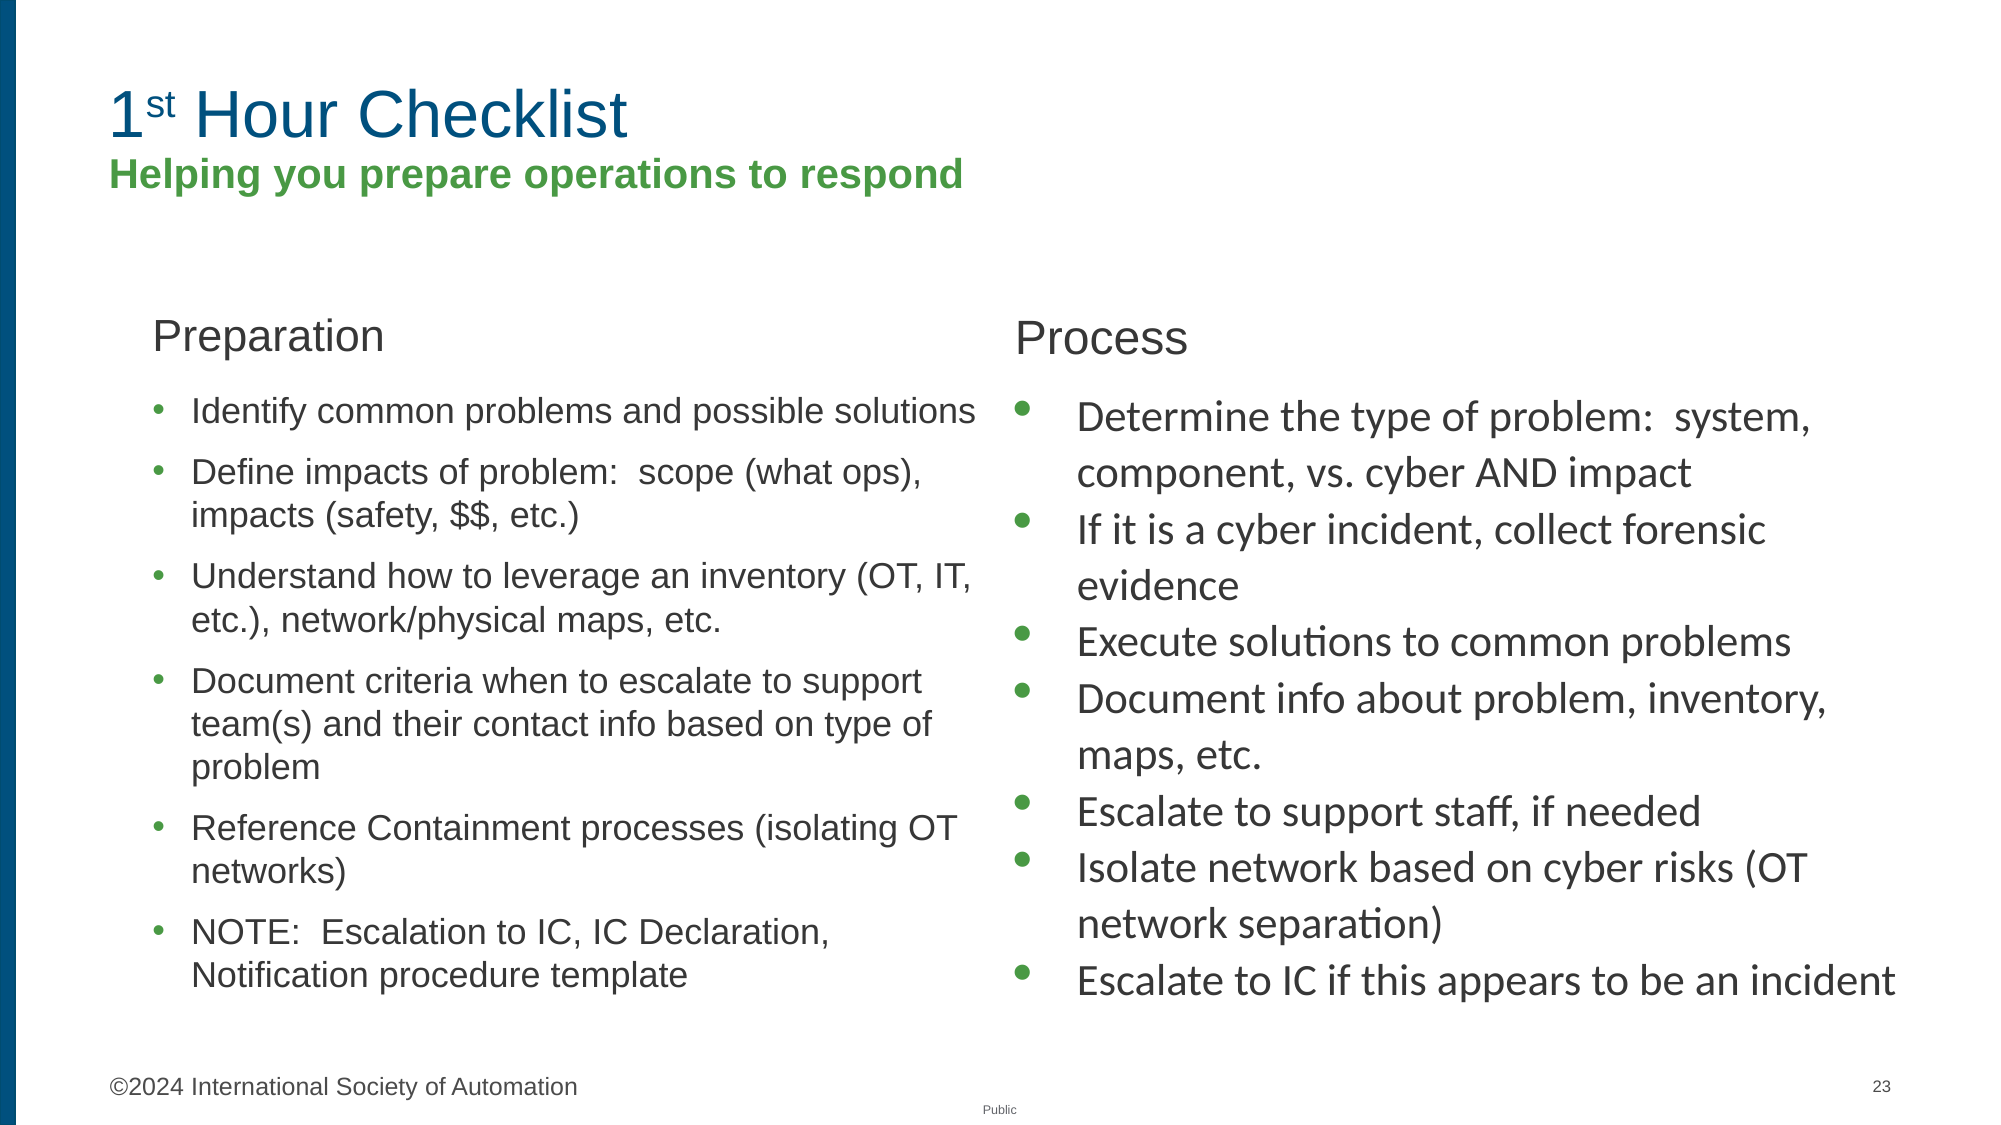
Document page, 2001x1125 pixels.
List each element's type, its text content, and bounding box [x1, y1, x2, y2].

list Process Determine the type of problem: system, component, vs. cyber AND impact If it is a cyber incident, collect forensic evidence Execute solutions to common problems Document info about problem, inventory, maps, etc. Escalate to support staff, if needed Isolate network based on cyber risks (OT network separation) Escalate to IC if this appears to be an incident [1000, 299, 1933, 1014]
slide_number 23 [1456, 1071, 1907, 1100]
title 1st Hour Checklist Helping you prepare operations to respond [93, 93, 1819, 184]
list Preparation Identify common problems and possible solutions Define impacts of problem: scope (what ops), impacts (safety, $$, etc.) Understand how to leverage an inventory (OT, IT, etc.), network/physical maps, etc. Document criteria when to escalate to support team(s) and their contact info based on type of problem Reference Containment processes (isolating OT networks) NOTE: Escalation to IC, IC Declaration, Notification procedure template [137, 299, 1000, 1014]
